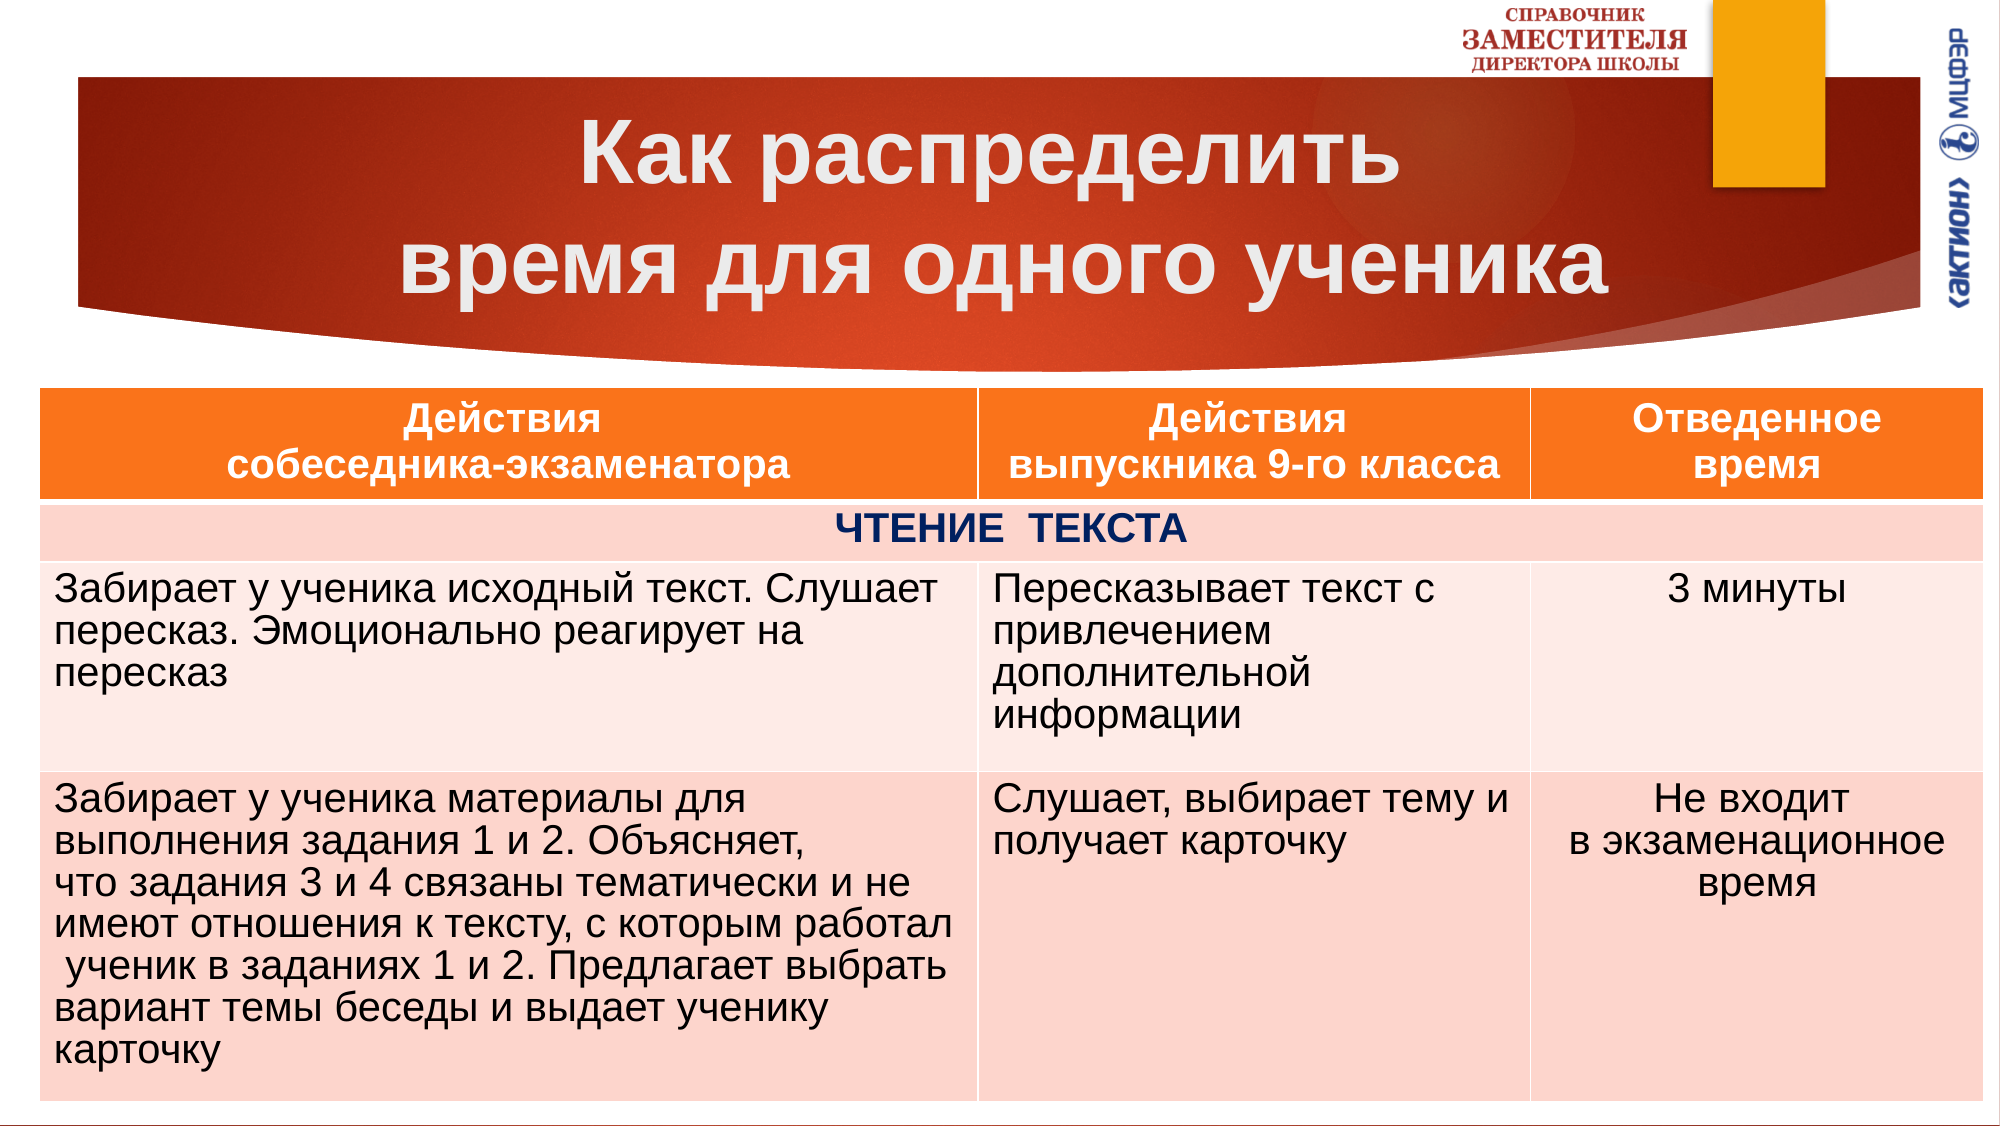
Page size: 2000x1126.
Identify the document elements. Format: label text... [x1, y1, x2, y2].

table_cell Не входит в экзаменационное время [1531, 772, 1983, 1101]
table_header Действия собеседника-экзаменатора [40, 388, 977, 499]
table_cell 3 минуты [1531, 563, 1983, 771]
table_cell Забирает у ученика материалы для выполнения задания 1 и 2. Объясняет, что задания 3 и 4 связаны тематически и не имеют отношения к тексту, с которым работал ученик в заданиях 1 и 2. Предлагает выбрать вариант темы беседы и выдает ученику карточку [40, 772, 977, 1101]
picture [1463, 8, 1687, 74]
table_cell ЧТЕНИЕ ТЕКСТА [40, 505, 1983, 561]
table_header Отведенное время [1531, 388, 1983, 499]
table_cell Пересказывает текст с привлечением дополнительной информации [979, 563, 1530, 771]
table_cell Забирает у ученика исходный текст. Слушает пересказ. Эмоционально реагирует на пересказ [40, 563, 977, 771]
table_cell Слушает, выбирает тему и получает карточку [979, 772, 1530, 1101]
picture [1819, 29, 2000, 308]
table_header Действия выпускника 9-го класса [979, 388, 1530, 499]
title Как распределить время для одного ученика [92, 87, 1916, 316]
